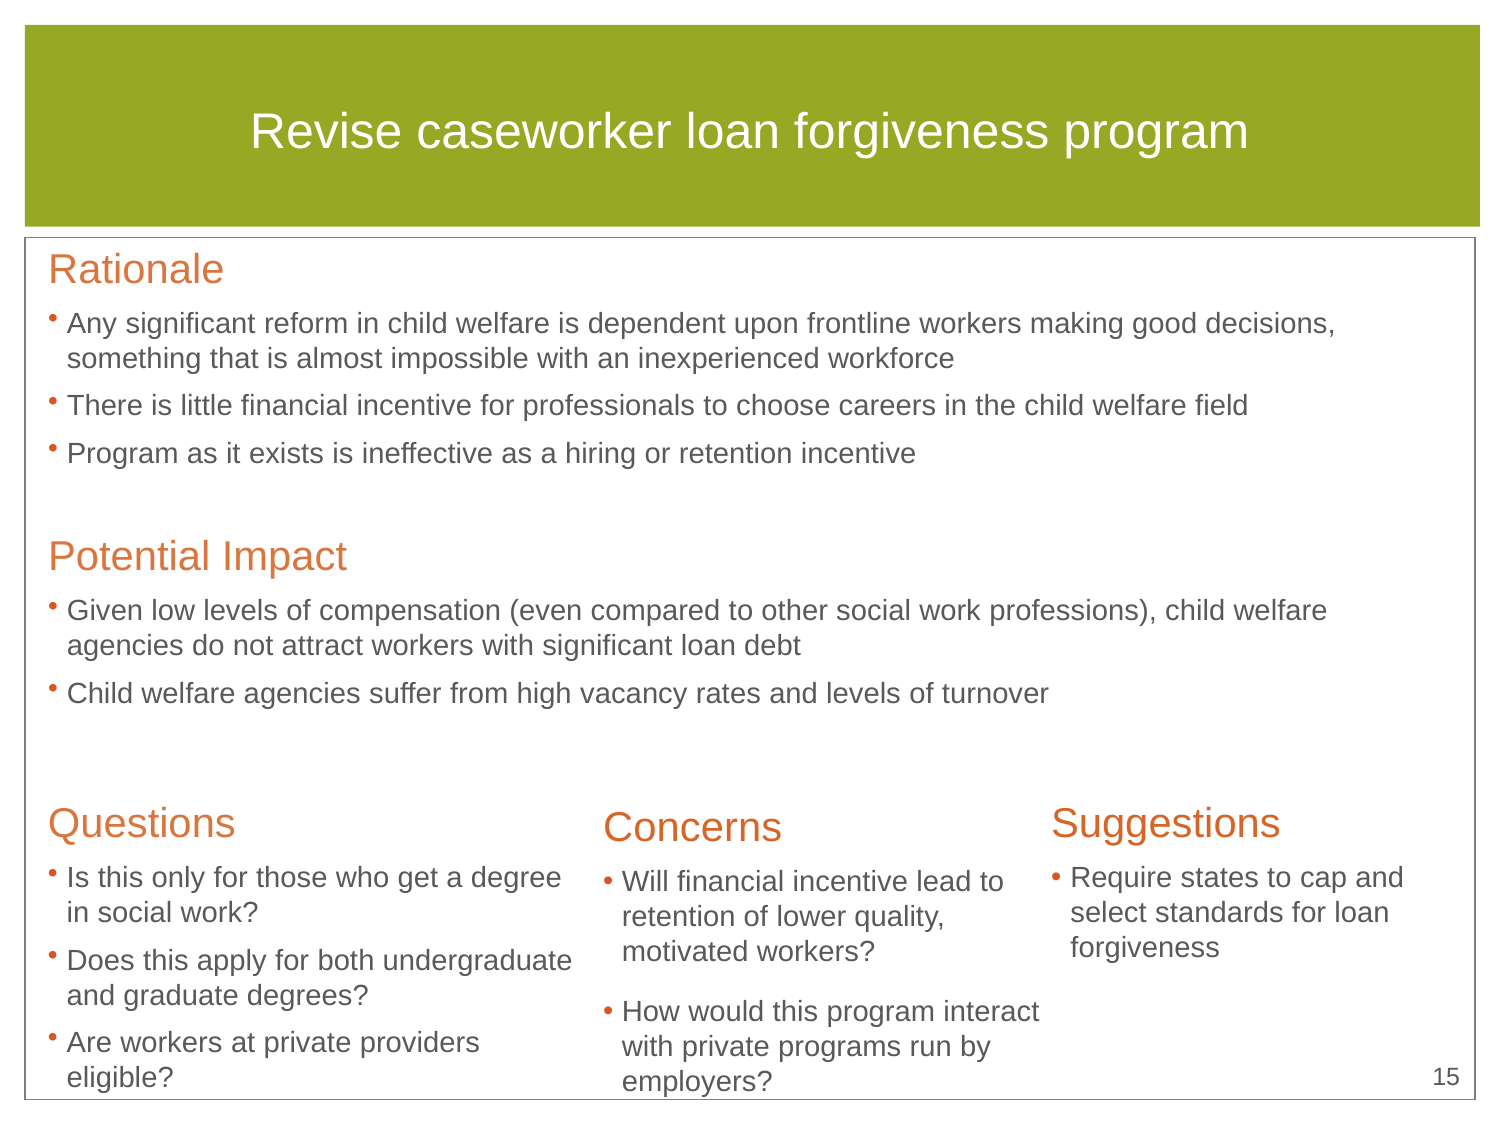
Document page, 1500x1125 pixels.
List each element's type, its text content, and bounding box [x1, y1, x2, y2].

text_box Suggestions Require states to cap and select standards for loan forgiveness [1036, 788, 1500, 1076]
text_box Questions Is this only for those who get a degree in social work? Does this apply for both undergraduate and graduate degrees? Are workers at private providers eligible? [33, 836, 589, 1101]
title Revise caseworker loan forgiveness program [75, 45, 1425, 213]
text_box Rationale Any significant reform in child welfare is dependent upon frontline workers making good decisions, something that is almost impossible with an inexperienced workforce There is little financial incentive for professionals to choose careers in the child welfare field Program as it exists is ineffective as a hiring or retention incentive Potential Impact Given low levels of compensation (even compared to other social work professions), child welfare agencies do not attract workers with significant loan debt Child welfare agencies suffer from high vacancy rates and levels of turnover [33, 234, 1467, 836]
slide_number 14 [1125, 1052, 1475, 1100]
text_box Concerns Will financial incentive lead to retention of lower quality, motivated workers? How would this program interact with private programs run by employers? [588, 836, 1081, 1125]
